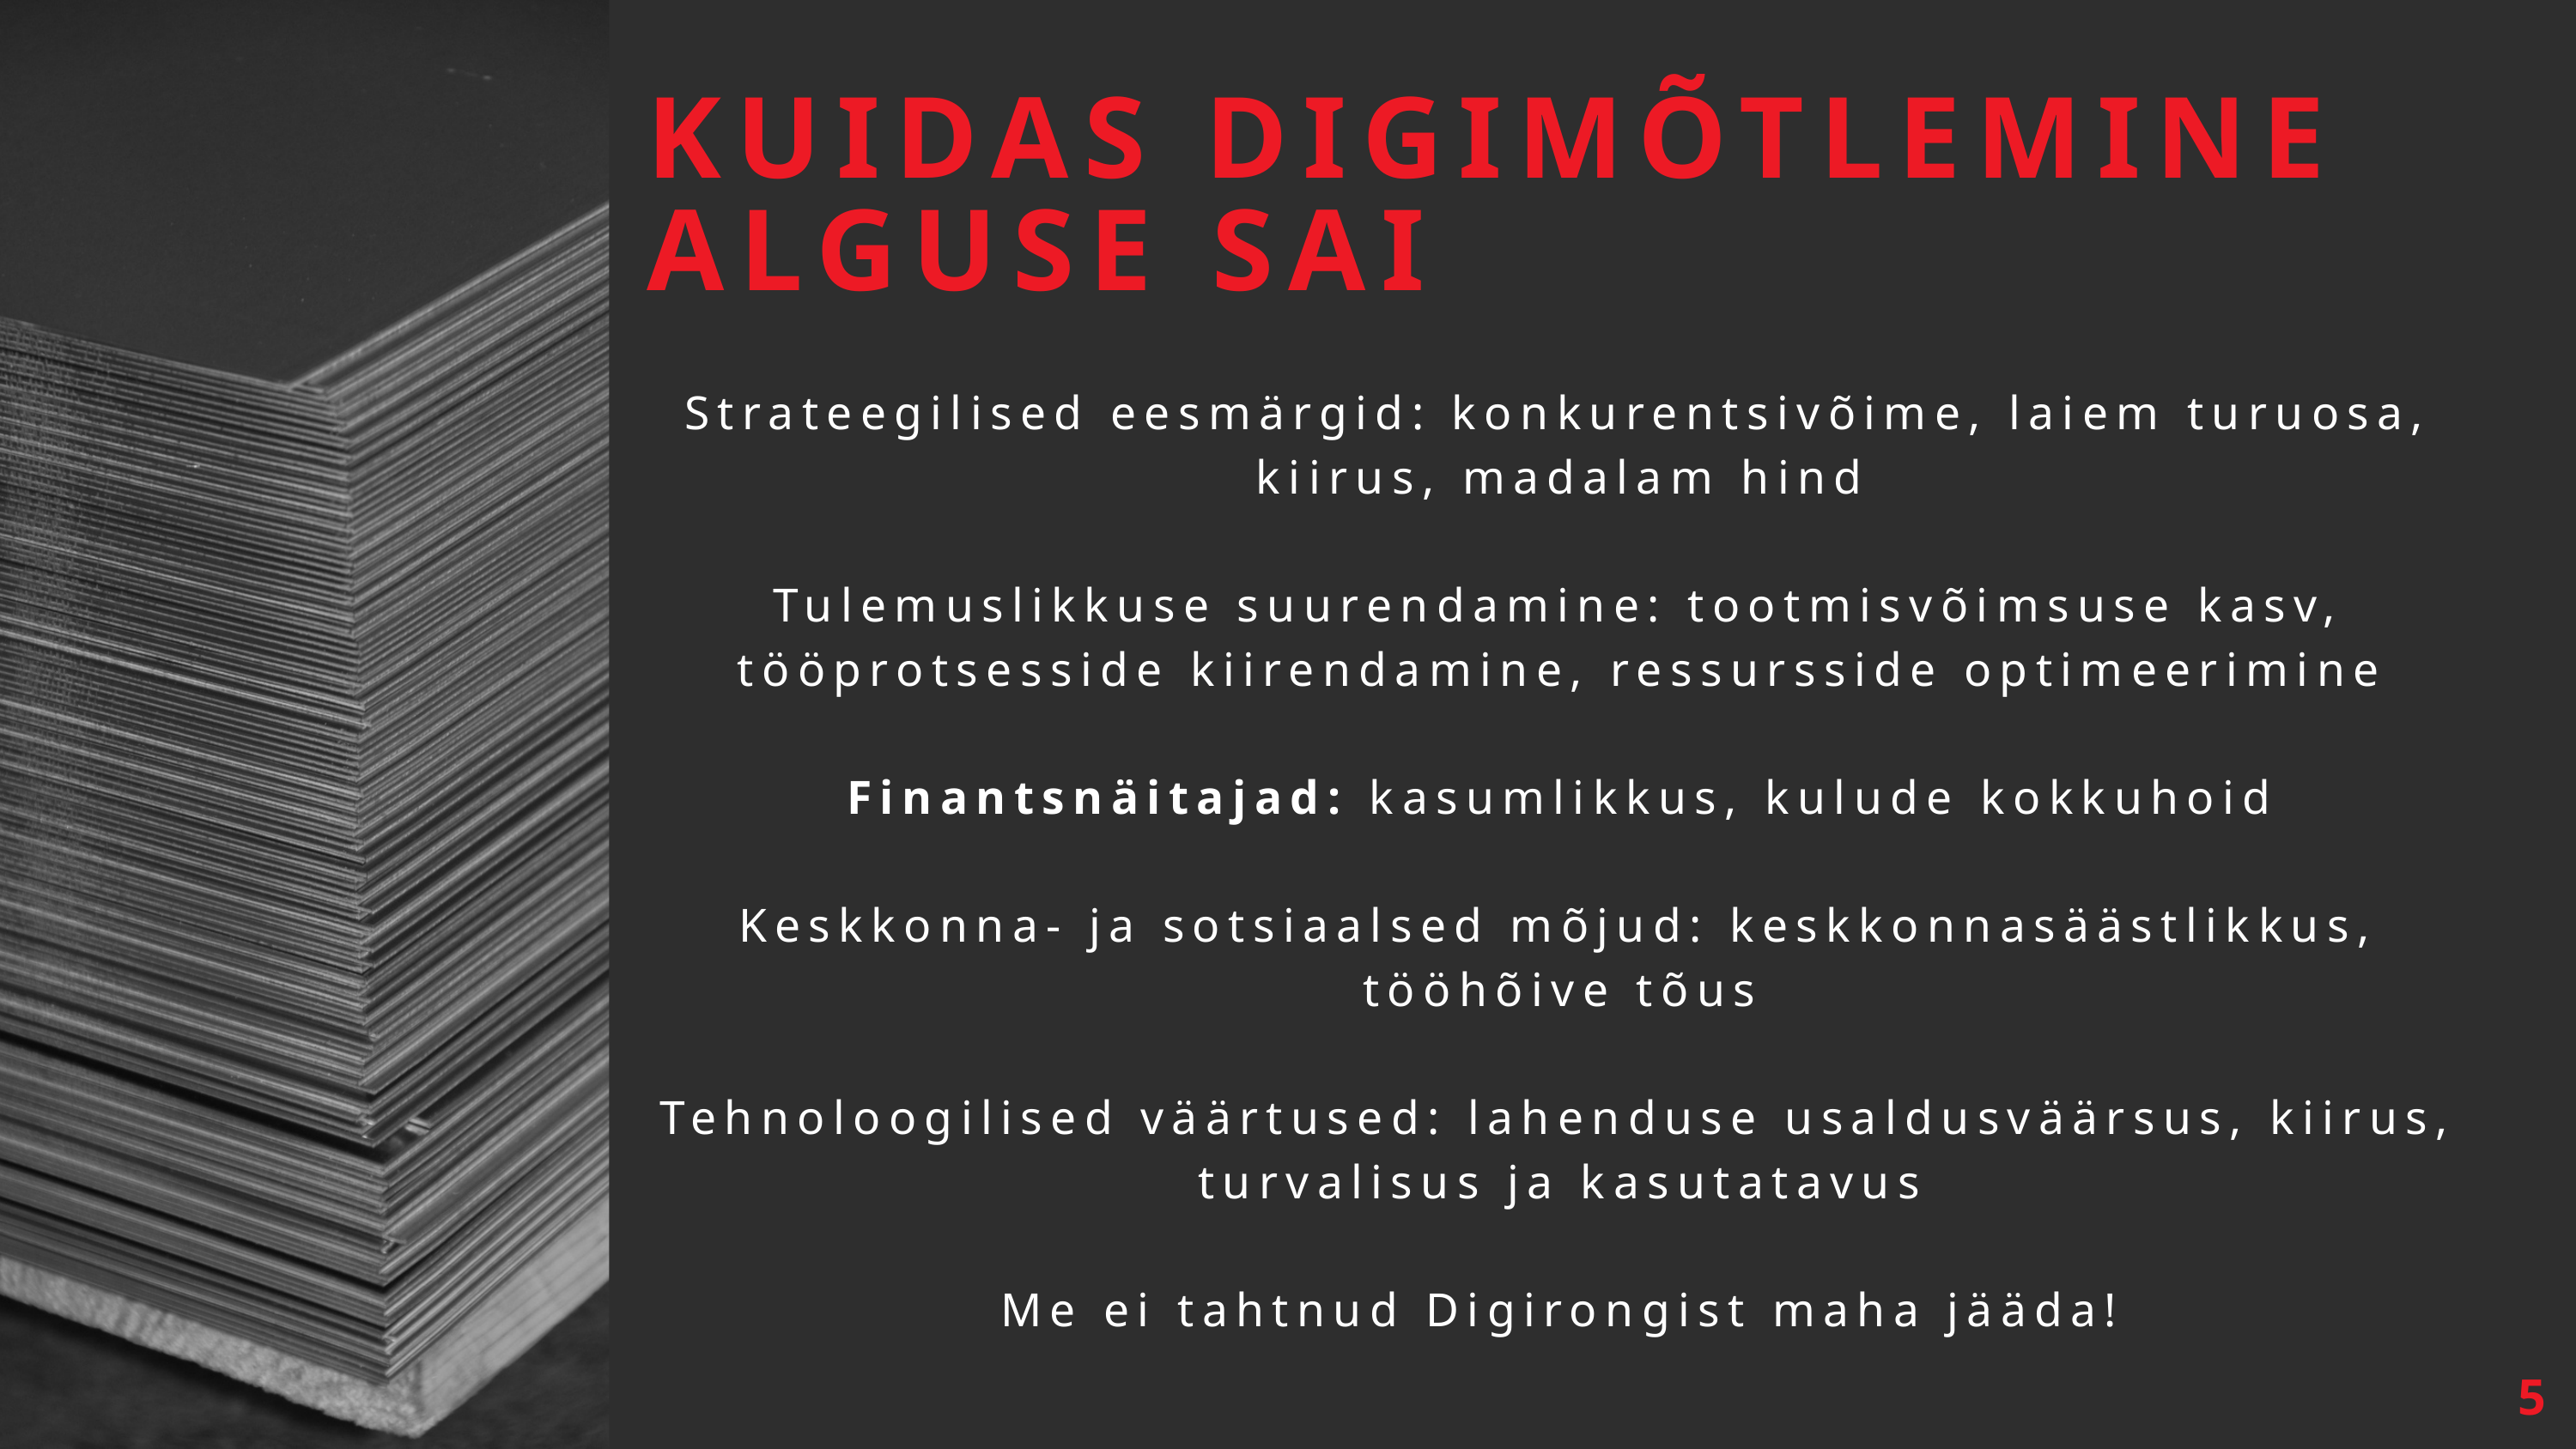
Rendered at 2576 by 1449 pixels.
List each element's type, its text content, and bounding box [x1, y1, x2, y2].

text_box Strateegilised eesmärgid: konkurentsivõime, laiem turuosa, kiirus, madalam hind Tulemuslikkuse suurendamine: tootmisvõimsuse kasv, tööprotsesside kiirendamine, ressursside optimeerimine Finantsnäitajad: kasumlikkus, kulude kokkuhoid Keskkonna- ja sotsiaalsed mõjud: keskkonnasäästlikkus, tööhõive tõus Tehnoloogilised väärtused: lahenduse usaldusväärsus, kiirus, turvalisus ja kasutatavus Me ei tahtnud Digirongist maha jääda! [630, 310, 2488, 1400]
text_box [0, 0, 610, 1449]
text_box KUIDAS DIGIMÕTLEMINE ALGUSE SAI [647, 88, 2541, 313]
text_box 5 [2509, 1355, 2555, 1425]
